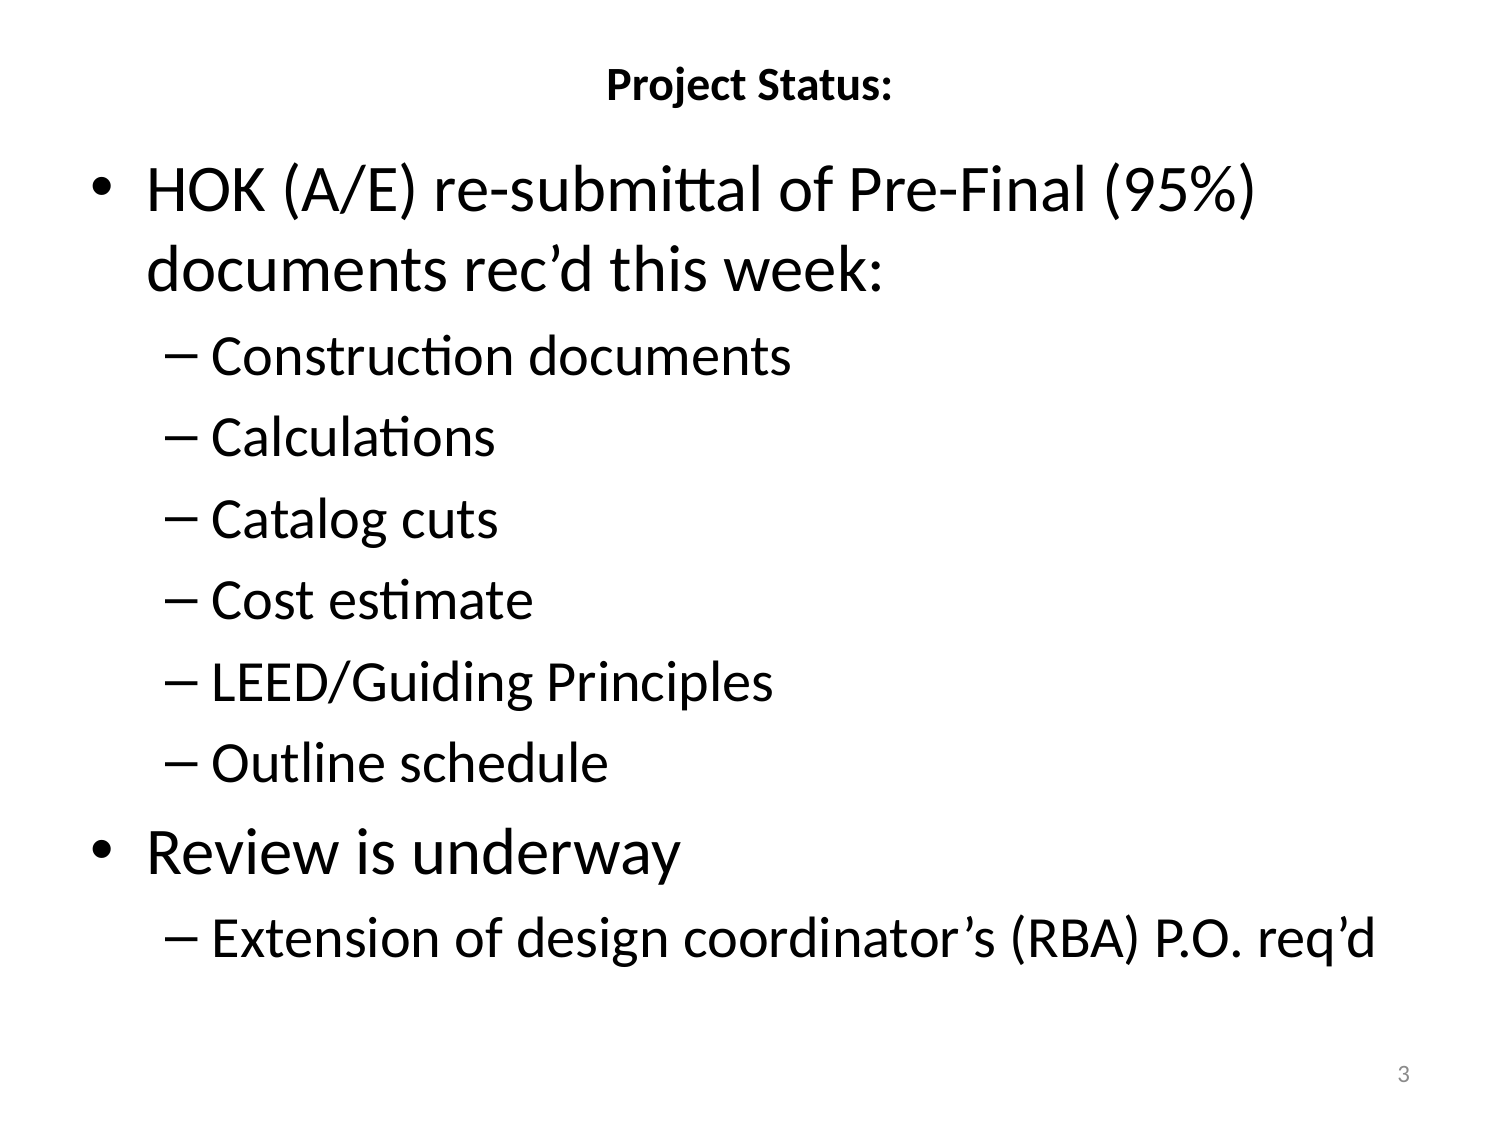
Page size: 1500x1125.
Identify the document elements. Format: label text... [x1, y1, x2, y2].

slide_number 3 [1074, 1042, 1425, 1103]
title Project Status: [75, 45, 1425, 137]
list HOK (A/E) re-submittal of Pre-Final (95%) documents rec’d this week: Construction documents Calculations Catalog cuts Cost estimate LEED/Guiding Principles Outline schedule Review is underway Extension of design coordinator’s (RBA) P.O. req’d [75, 137, 1425, 1005]
